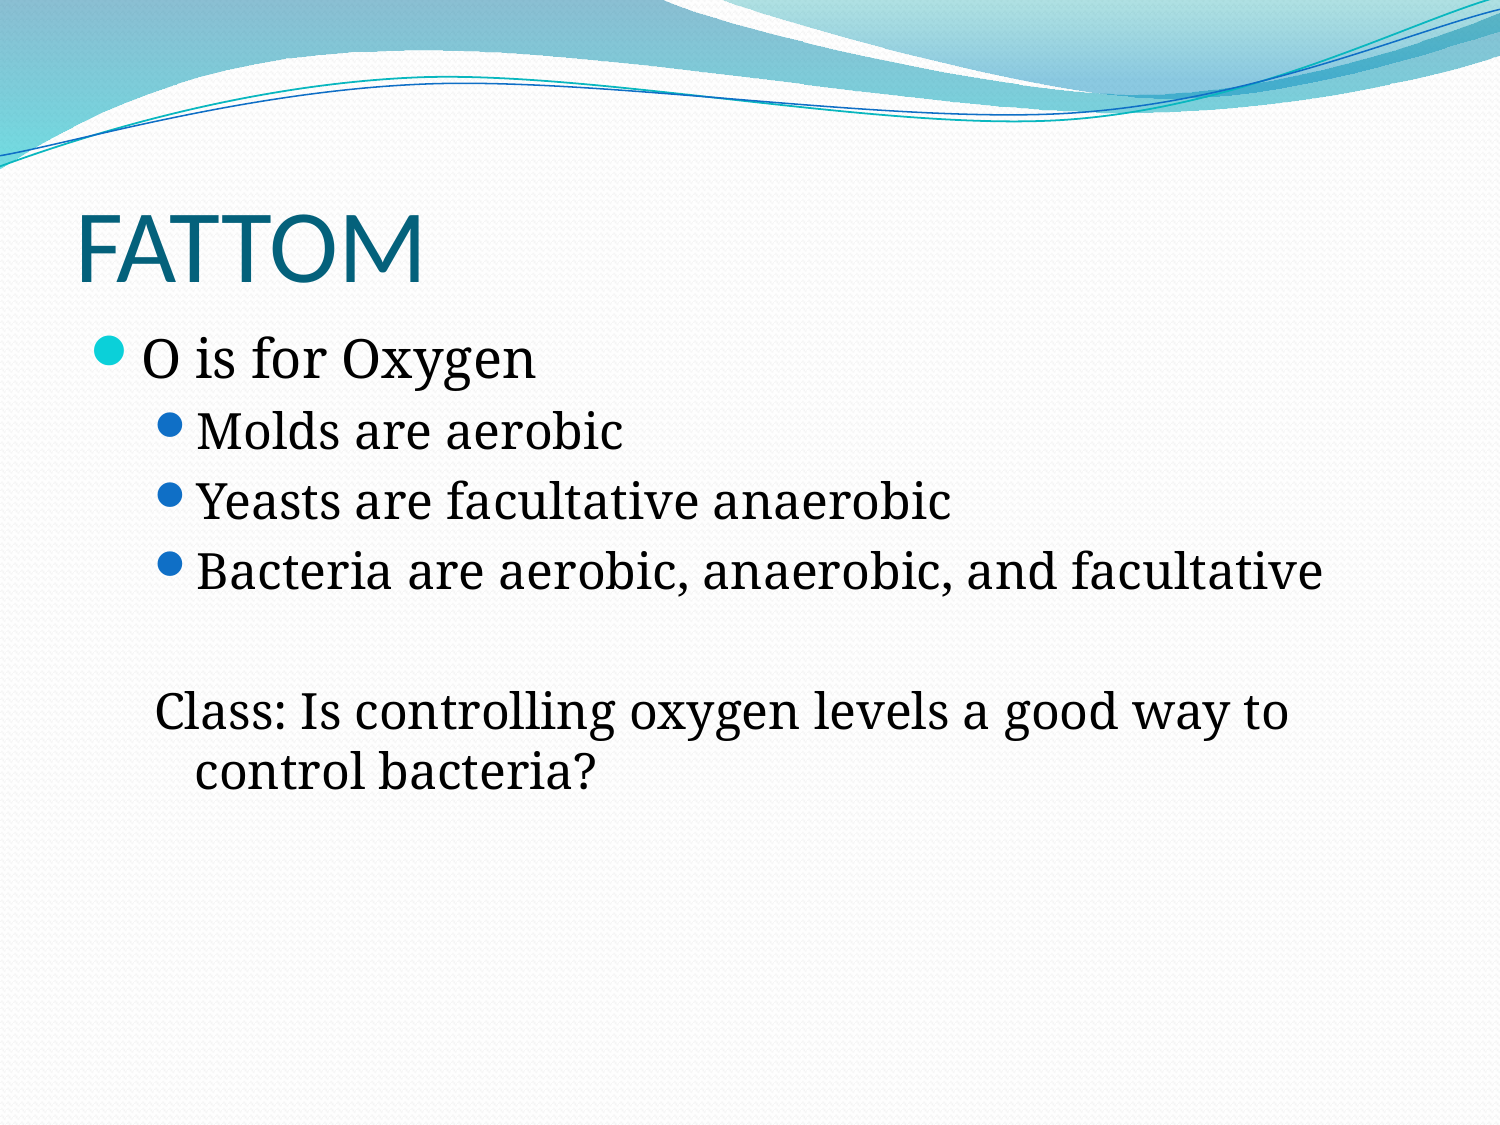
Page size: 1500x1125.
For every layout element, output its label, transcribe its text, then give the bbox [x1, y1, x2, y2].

list O is for Oxygen Molds are aerobic Yeasts are facultative anaerobic Bacteria are aerobic, anaerobic, and facultative Class: Is controlling oxygen levels a good way to control bacteria? [75, 317, 1425, 1038]
title FATTOM [75, 115, 1425, 303]
